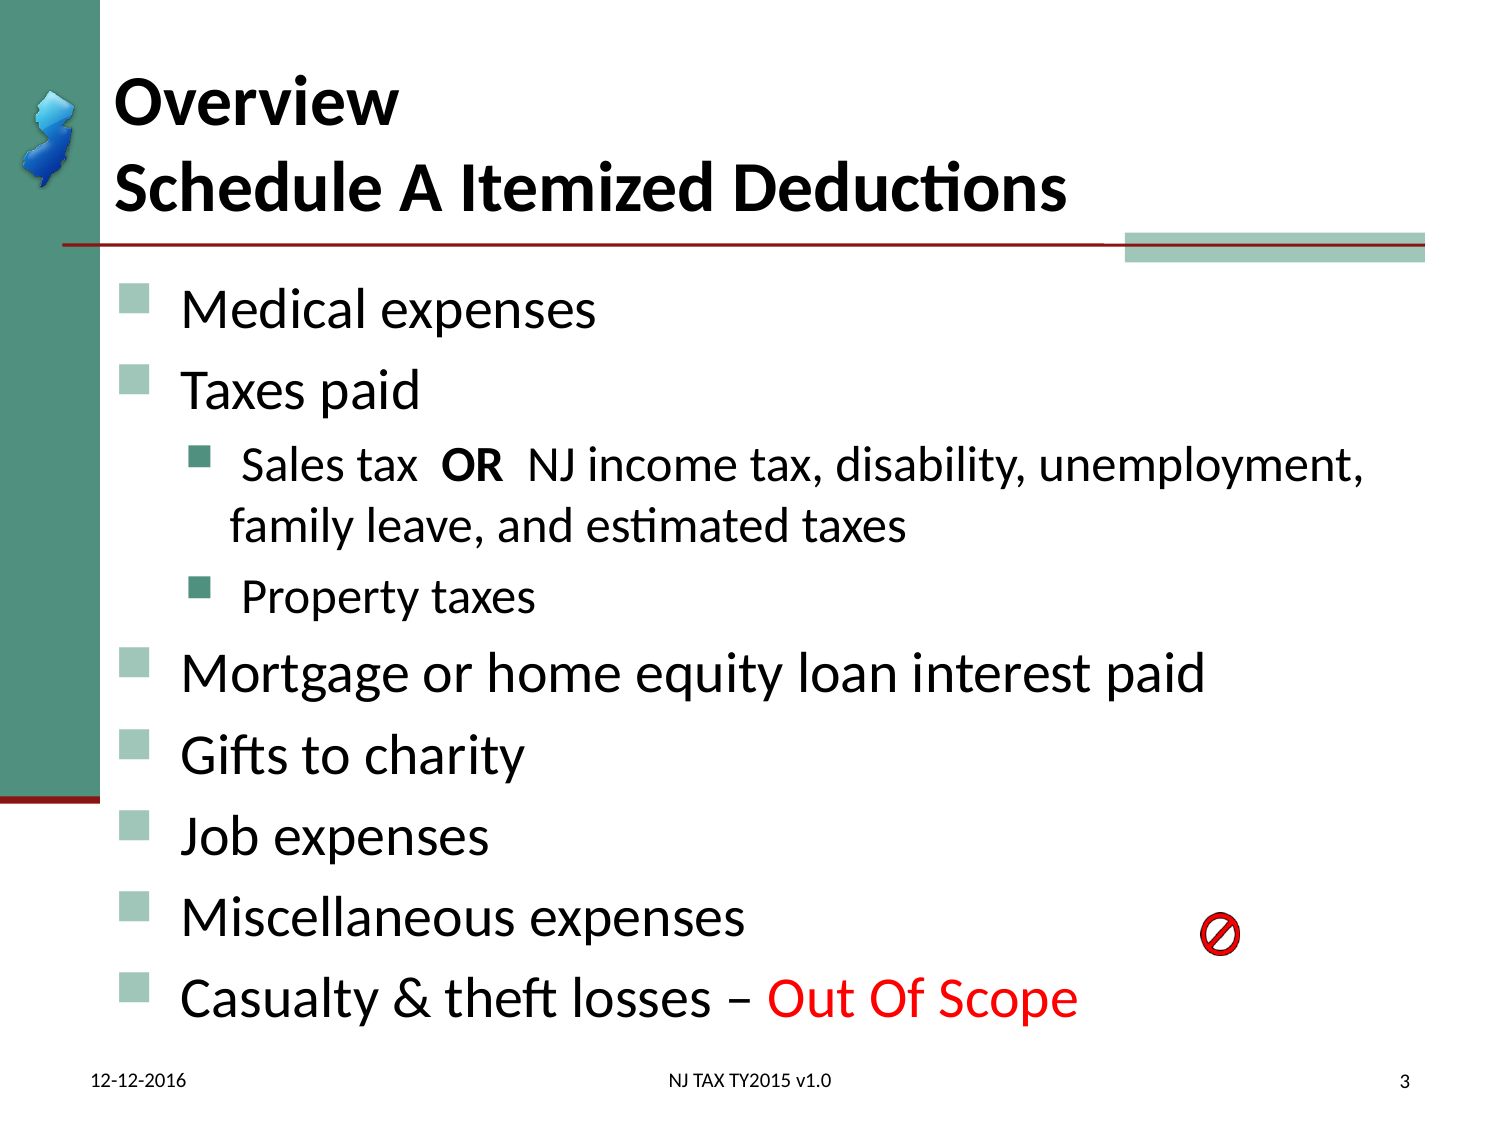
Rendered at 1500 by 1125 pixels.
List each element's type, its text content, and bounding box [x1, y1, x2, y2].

footer NJ TAX TY2015 v1.0 [496, 1050, 1004, 1100]
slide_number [74, 1049, 401, 1100]
title Overview Schedule A Itemized Deductions [99, 45, 1425, 234]
picture [1199, 912, 1240, 957]
picture [0, 88, 101, 190]
slide_number 3 [1112, 1049, 1426, 1101]
list Medical expenses Taxes paid Sales tax OR NJ income tax, disability, unemployment, family leave, and estimated taxes Property taxes Mortgage or home equity loan interest paid Gifts to charity Job expenses Miscellaneous expenses Casualty & theft losses – Out Of Scope [99, 262, 1425, 1038]
